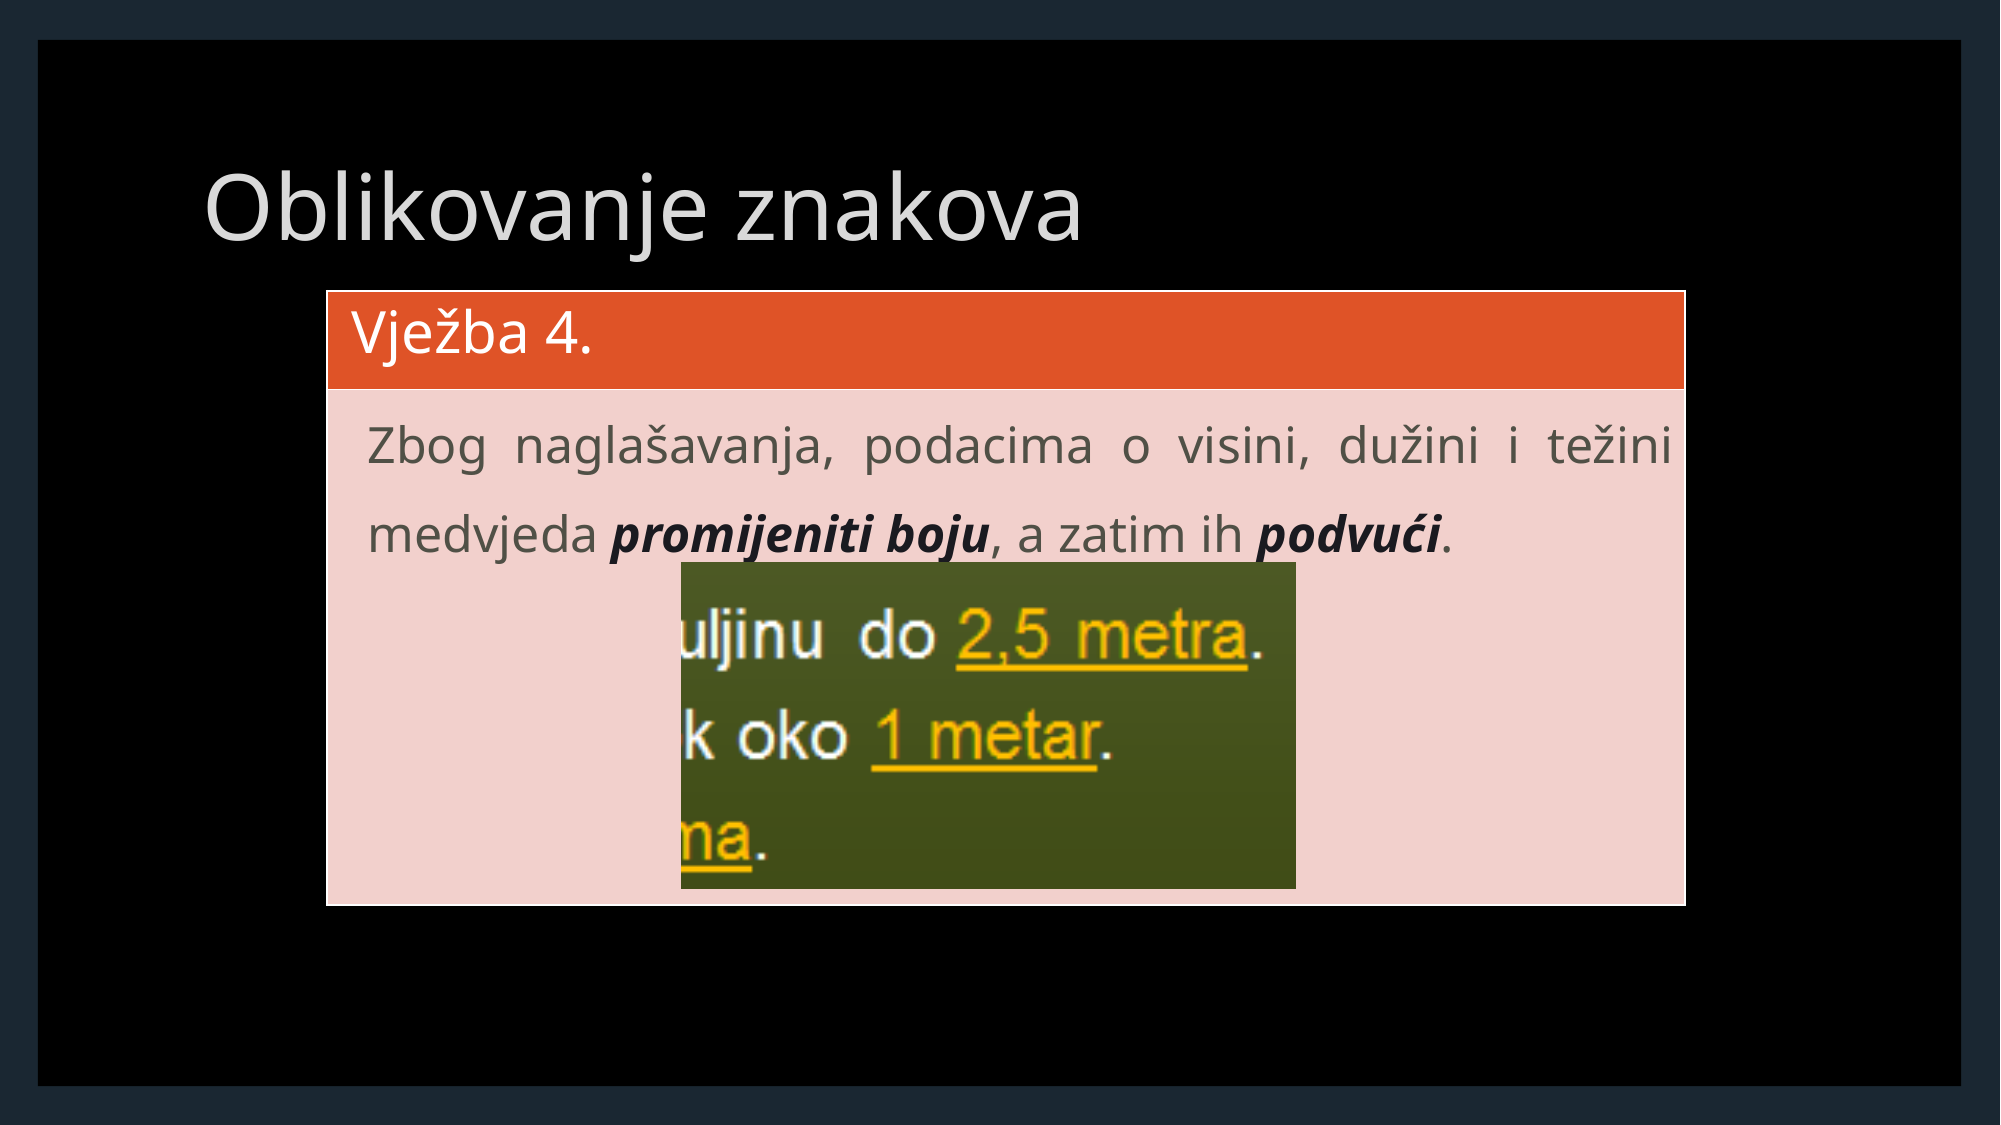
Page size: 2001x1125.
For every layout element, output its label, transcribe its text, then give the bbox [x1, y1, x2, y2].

table_header Vježba 4. [328, 292, 1684, 389]
picture [680, 562, 1296, 889]
title Oblikovanje znakova [187, 99, 1808, 323]
table_cell Zbog naglašavanja, podacima o visini, dužini i težini medvjeda promijeniti boju, a zatim ih podvući. [328, 390, 1684, 904]
